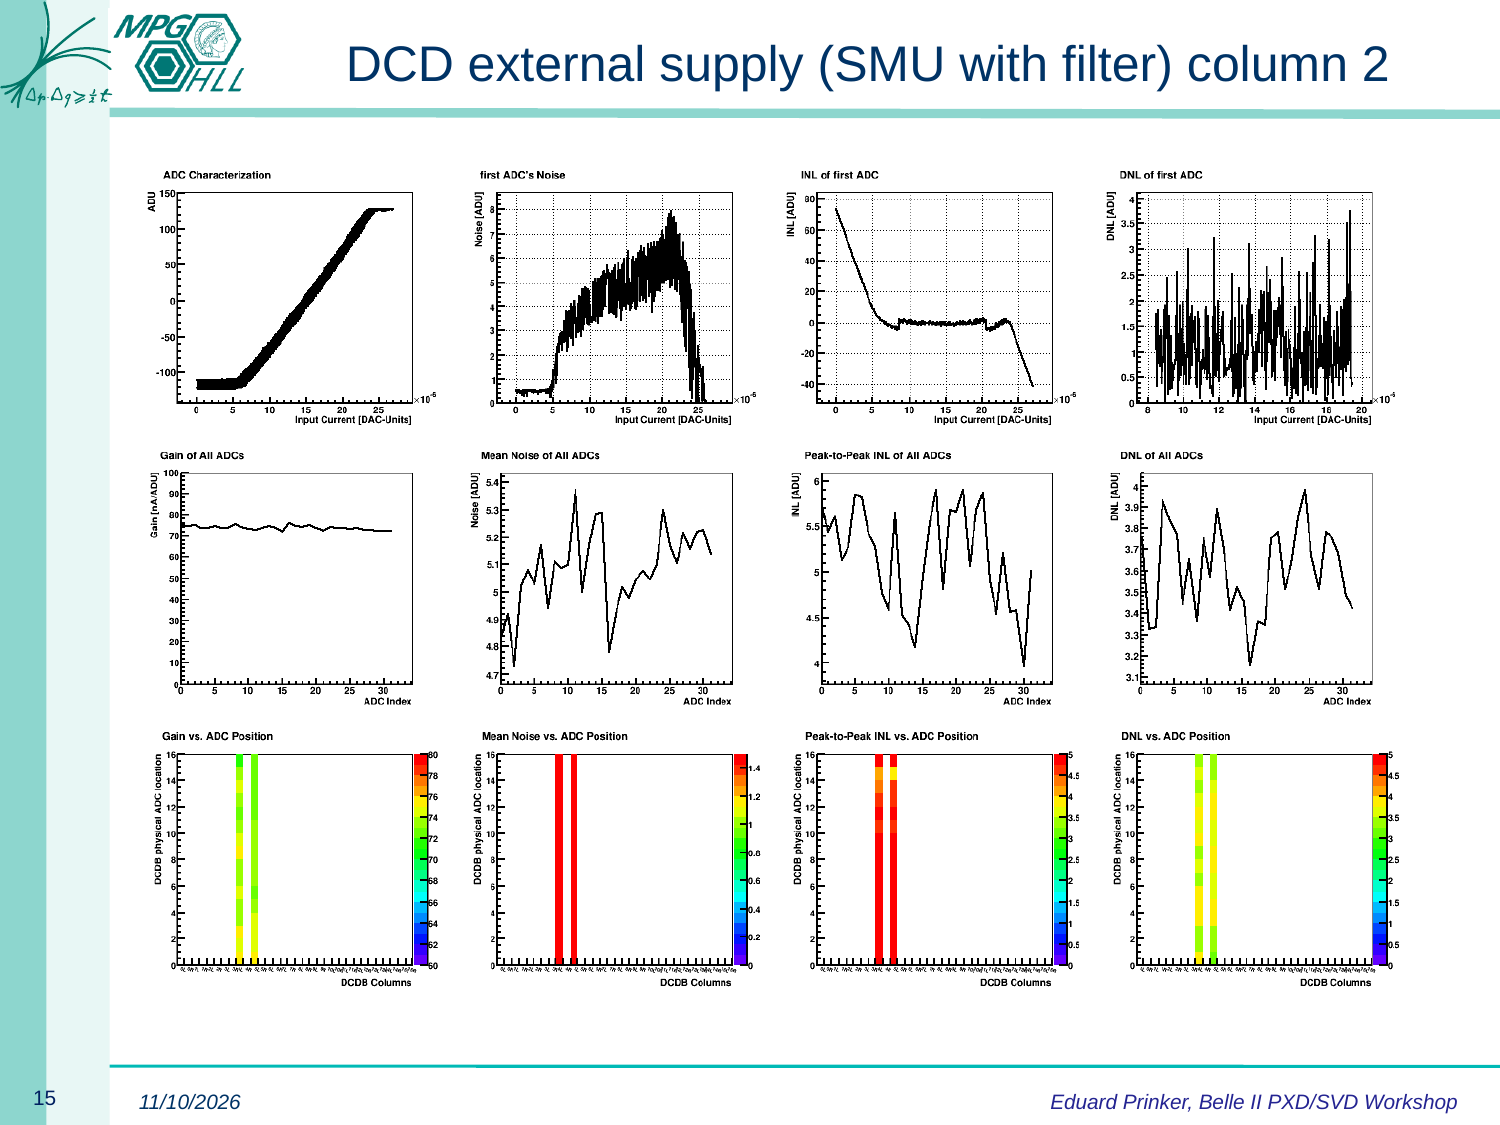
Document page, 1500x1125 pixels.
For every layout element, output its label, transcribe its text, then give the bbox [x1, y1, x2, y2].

title DCD external supply (SMU with filter) column 2 [265, 19, 1471, 99]
picture [108, 8, 265, 101]
picture [135, 157, 1414, 1000]
footer Eduard Prinker, Belle II PXD/SVD Workshop [882, 1077, 1473, 1125]
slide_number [123, 1077, 882, 1125]
